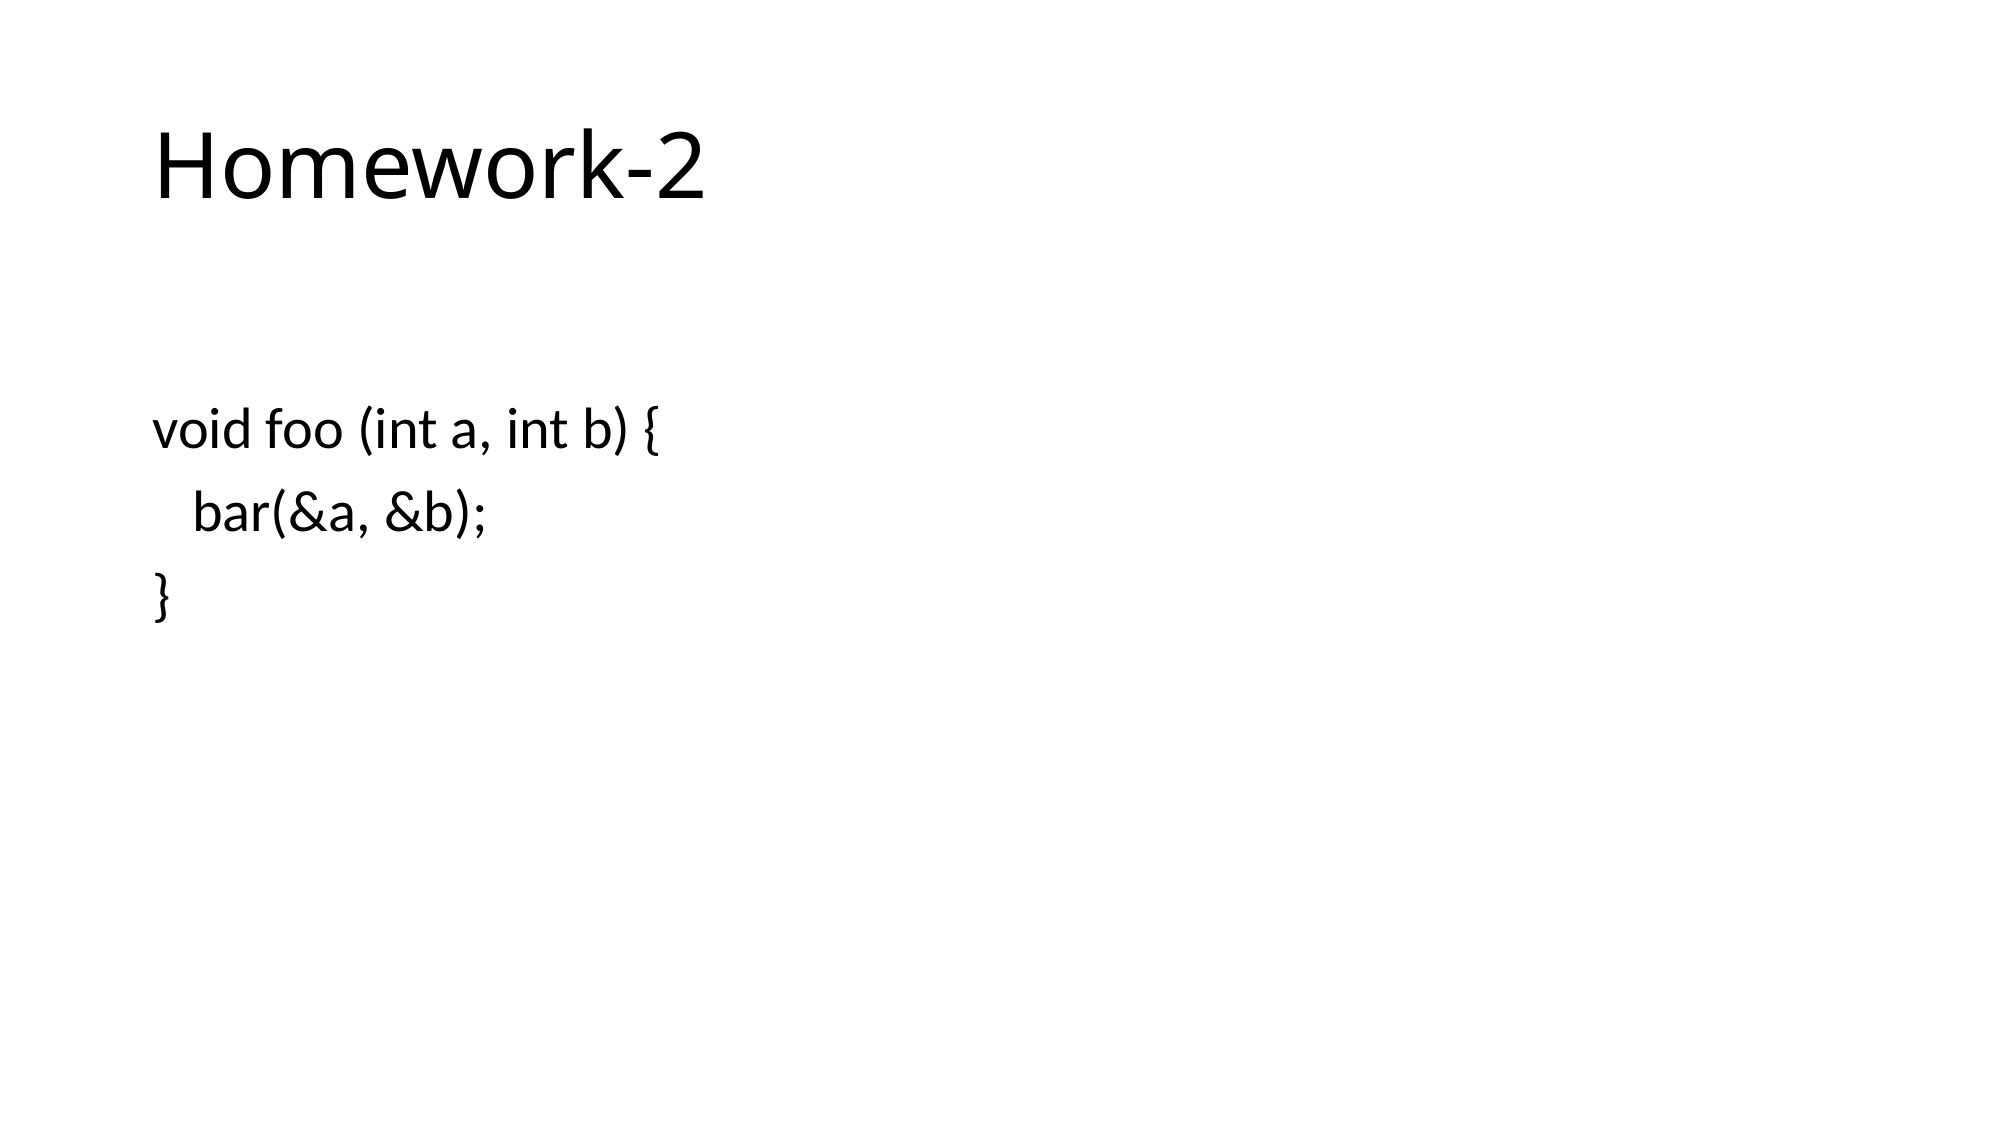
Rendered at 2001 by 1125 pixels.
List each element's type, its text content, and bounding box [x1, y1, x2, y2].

list void foo (int a, int b) { bar(&a, &b); } [137, 299, 988, 1014]
title Homework-2 [137, 59, 1863, 278]
